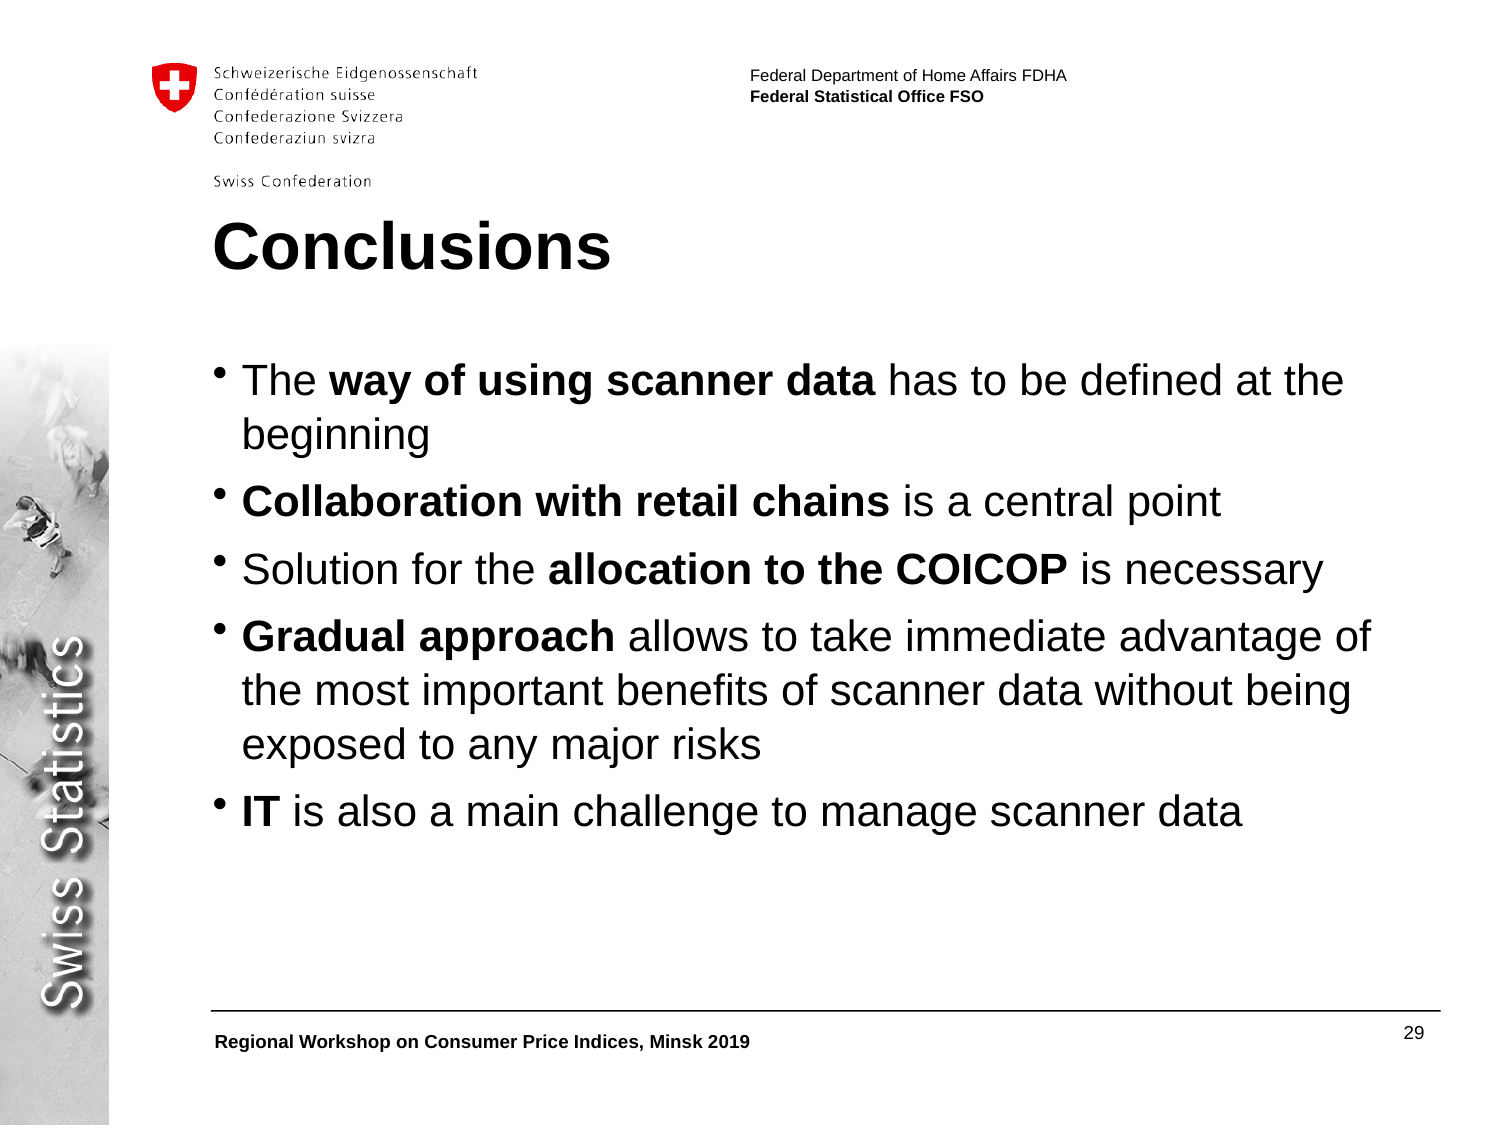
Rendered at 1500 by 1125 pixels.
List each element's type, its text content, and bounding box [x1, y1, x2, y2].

title Conclusions [212, 208, 1437, 350]
picture [0, 105, 109, 1125]
list The way of using scanner data has to be defined at the beginning Collaboration with retail chains is a central point Solution for the allocation to the COICOP is necessary Gradual approach allows to take immediate advantage of the most important benefits of scanner data without being exposed to any major risks IT is also a main challenge to manage scanner data [212, 350, 1437, 1006]
picture [152, 63, 477, 187]
